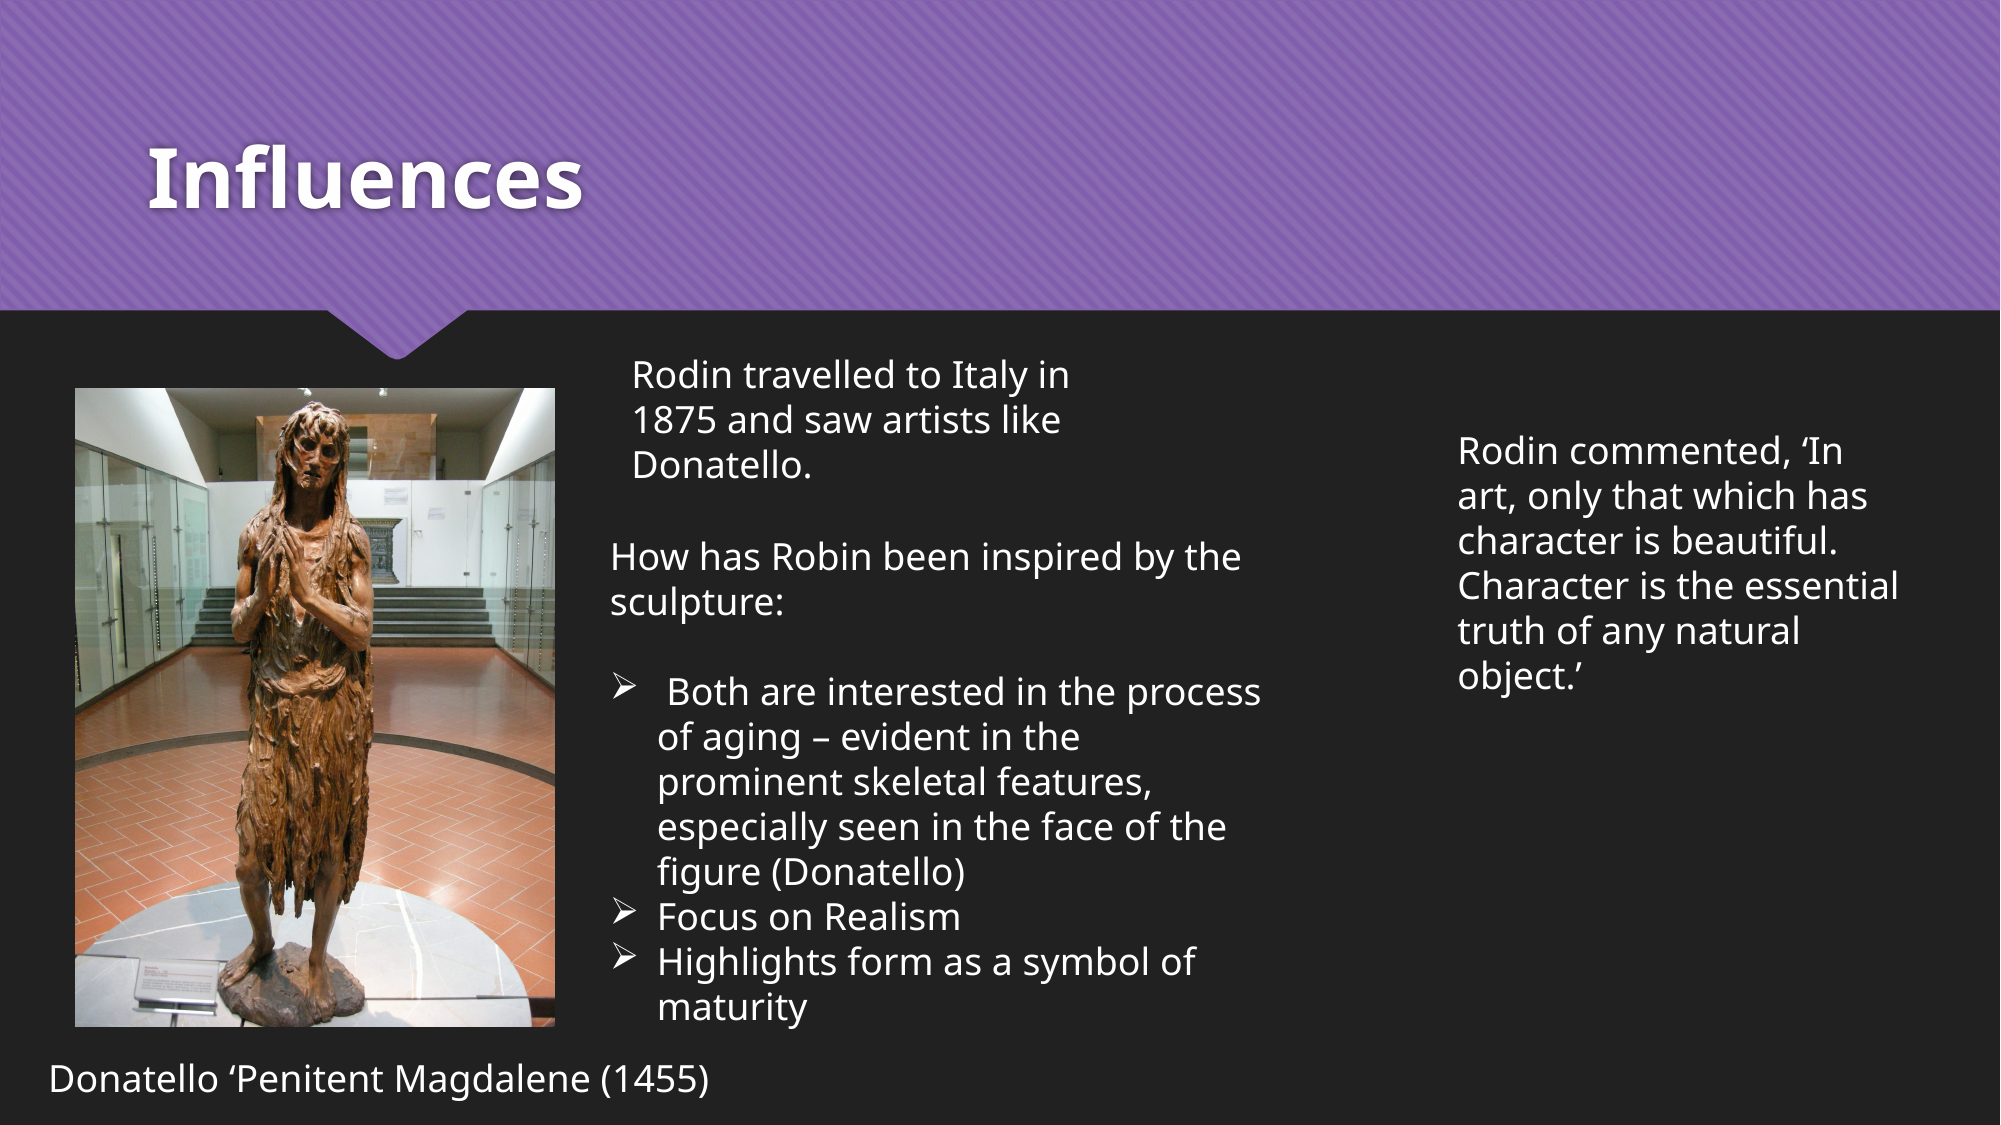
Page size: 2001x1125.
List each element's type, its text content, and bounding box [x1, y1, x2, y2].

title Influences [132, 73, 1868, 233]
text_box Donatello ‘Penitent Magdalene (1455) [33, 1047, 824, 1108]
picture [75, 387, 555, 1028]
text_box Rodin commented, ‘In art, only that which has character is beautiful. Character is the essential truth of any natural object.’ [1442, 419, 1927, 705]
text_box Rodin travelled to Italy in 1875 and saw artists like Donatello. [616, 343, 1093, 494]
text_box How has Robin been inspired by the sculpture: Both are interested in the process of aging – evident in the prominent skeletal features, especially seen in the face of the figure (Donatello) Focus on Realism Highlights form as a symbol of maturity [595, 525, 1286, 1036]
